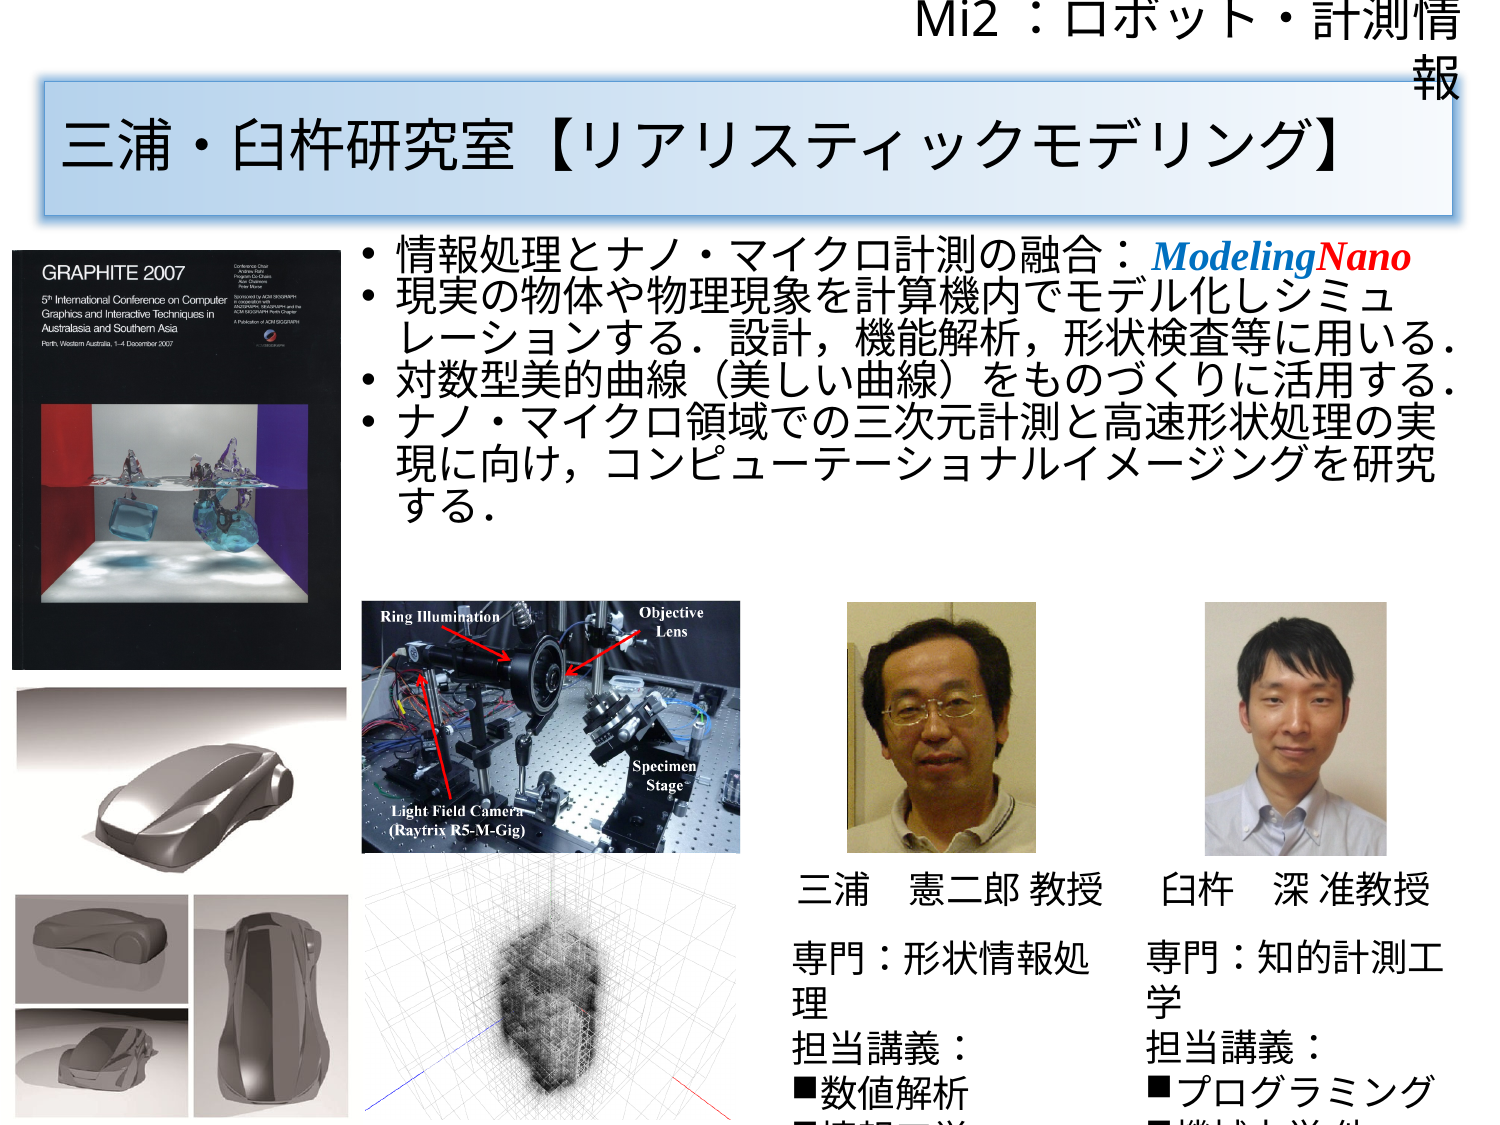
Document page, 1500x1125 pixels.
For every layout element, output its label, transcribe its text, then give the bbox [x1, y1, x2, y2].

text_box 臼杵 深 准教授 [1145, 858, 1446, 919]
picture [1204, 602, 1387, 856]
text_box Mi2：ロボット・計測情報 [895, 9, 1478, 83]
picture [1, 596, 741, 1125]
text_box 専門：知的計測工学 担当講義： プログラミング 機械力学 他 [1115, 926, 1485, 1125]
text_box 三浦 憲二郎 教授 [781, 858, 1120, 919]
text_box 専門：形状情報処理 担当講義： 数値解析 情報工学 [761, 927, 1115, 1125]
picture [847, 602, 1036, 853]
title 三浦・臼杵研究室【リアリスティックモデリング】 [44, 80, 1453, 216]
picture [12, 250, 341, 670]
list 情報処理とナノ・マイクロ計測の融合：ModelingNano 現実の物体や物理現象を計算機内でモデル化しシミュレーションする．設計，機能解析，形状検査等に用いる． 対数型美的曲線（美しい曲線）をものづくりに活用する． ナノ・マイクロ領域での三次元計測と高速形状処理の実現に向け，コンピューテーショナルイメージングを研究する． [345, 228, 1484, 605]
